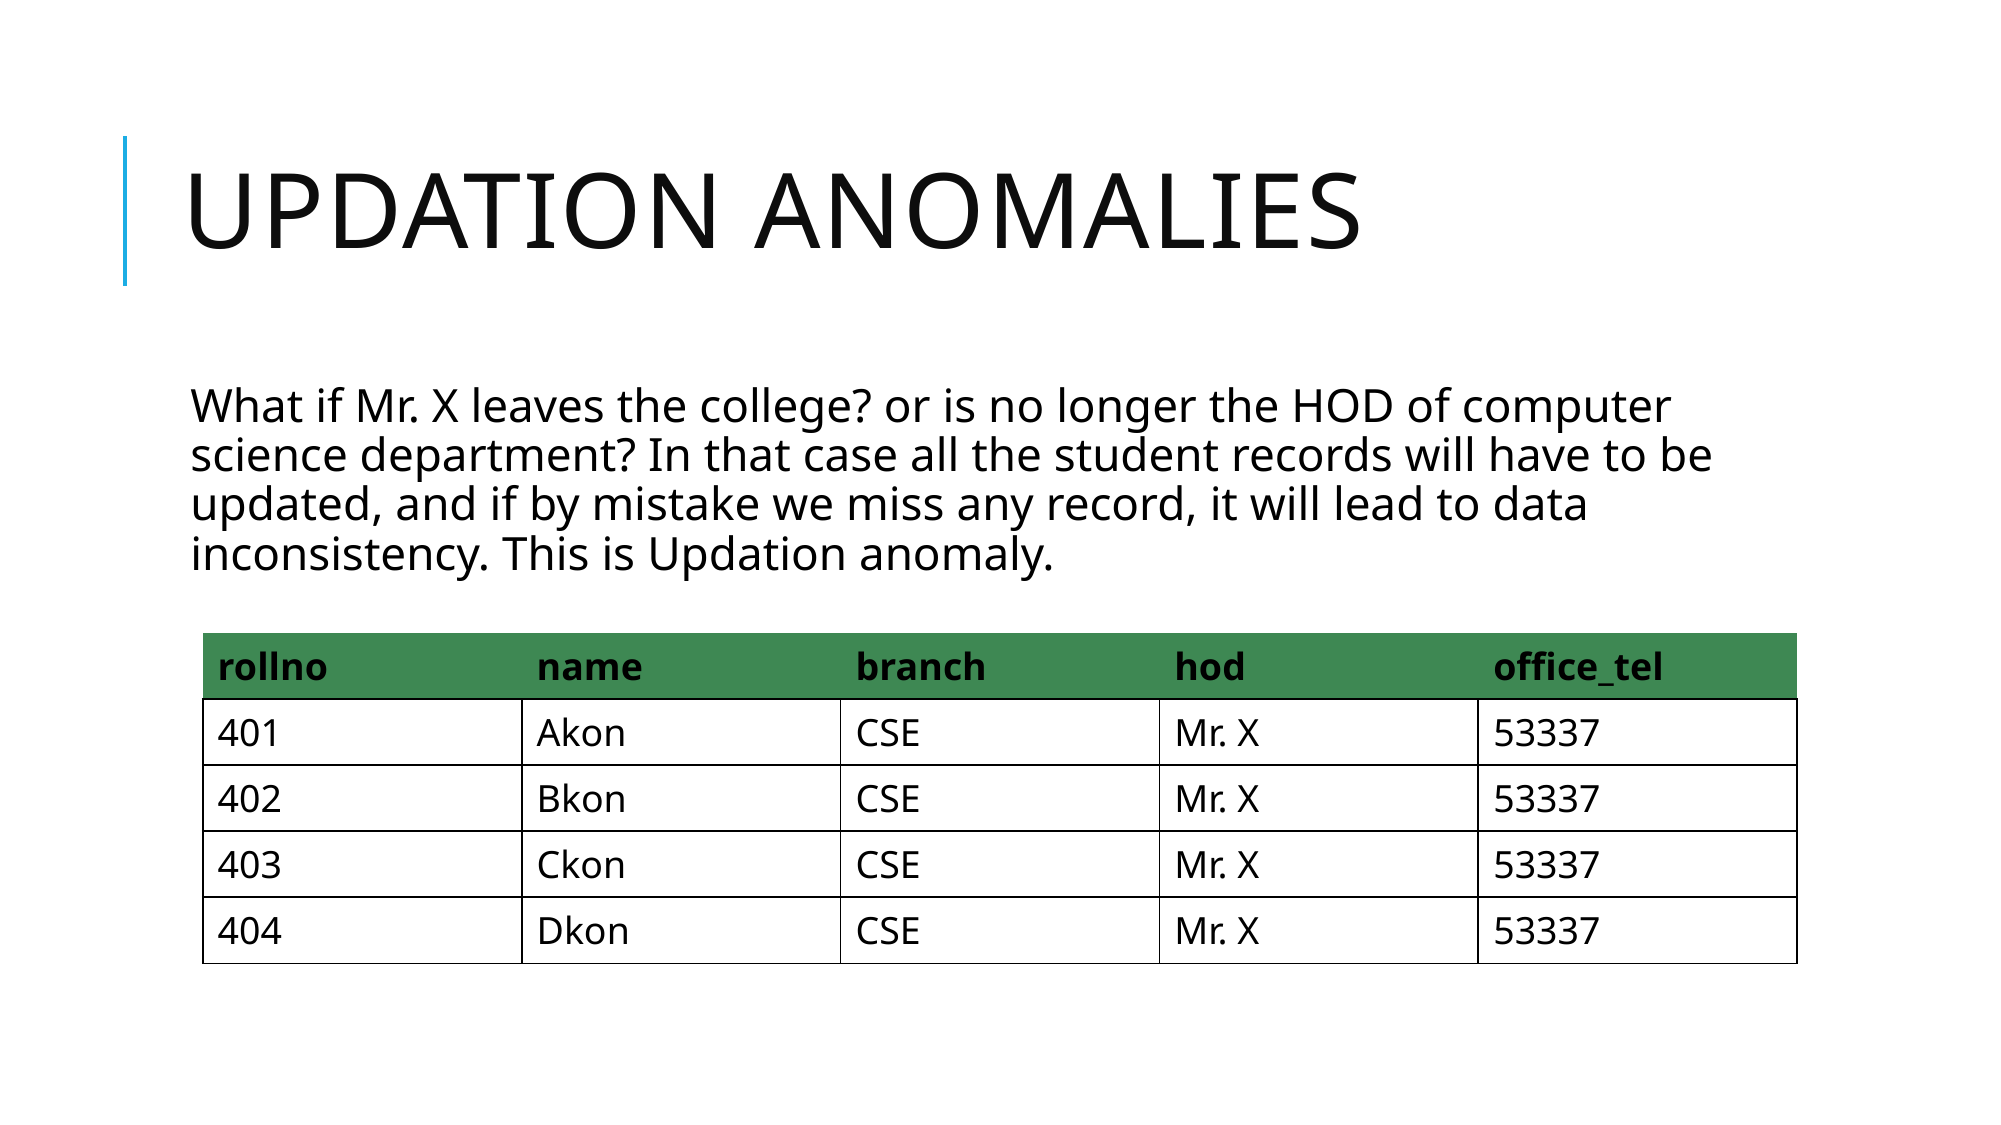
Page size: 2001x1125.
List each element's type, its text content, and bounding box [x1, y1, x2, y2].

table_cell Akon [523, 700, 840, 764]
table_header rollno [203, 633, 522, 698]
table_cell CSE [841, 766, 1159, 830]
table_cell Dkon [523, 898, 840, 963]
table_cell 53337 [1479, 898, 1796, 963]
table_header name [522, 633, 841, 698]
table_cell Bkon [523, 766, 840, 830]
table_cell 401 [204, 700, 521, 764]
table_cell 402 [204, 766, 521, 830]
table_cell CSE [841, 700, 1159, 764]
table_cell 403 [204, 832, 521, 896]
list What if Mr. X leaves the college? or is no longer the HOD of computer science department? In that case all the student records will have to be updated, and if by mistake we miss any record, it will lead to data inconsistency. This is Updation anomaly. [168, 375, 1763, 675]
table_cell Mr. X [1160, 832, 1477, 896]
table_header branch [841, 633, 1159, 698]
table_header hod [1159, 633, 1478, 698]
table_cell 404 [204, 898, 521, 963]
table_cell Mr. X [1160, 766, 1477, 830]
table_header office_tel [1478, 633, 1797, 698]
table_cell Mr. X [1160, 898, 1477, 963]
table_cell CSE [841, 832, 1159, 896]
table_cell 53337 [1479, 766, 1796, 830]
table_cell 53337 [1479, 700, 1796, 764]
table_cell Ckon [523, 832, 840, 896]
table_cell Mr. X [1160, 700, 1477, 764]
title UPDATION ANOMALIES [168, 96, 1763, 342]
table_cell CSE [841, 898, 1159, 963]
table_cell 53337 [1479, 832, 1796, 896]
